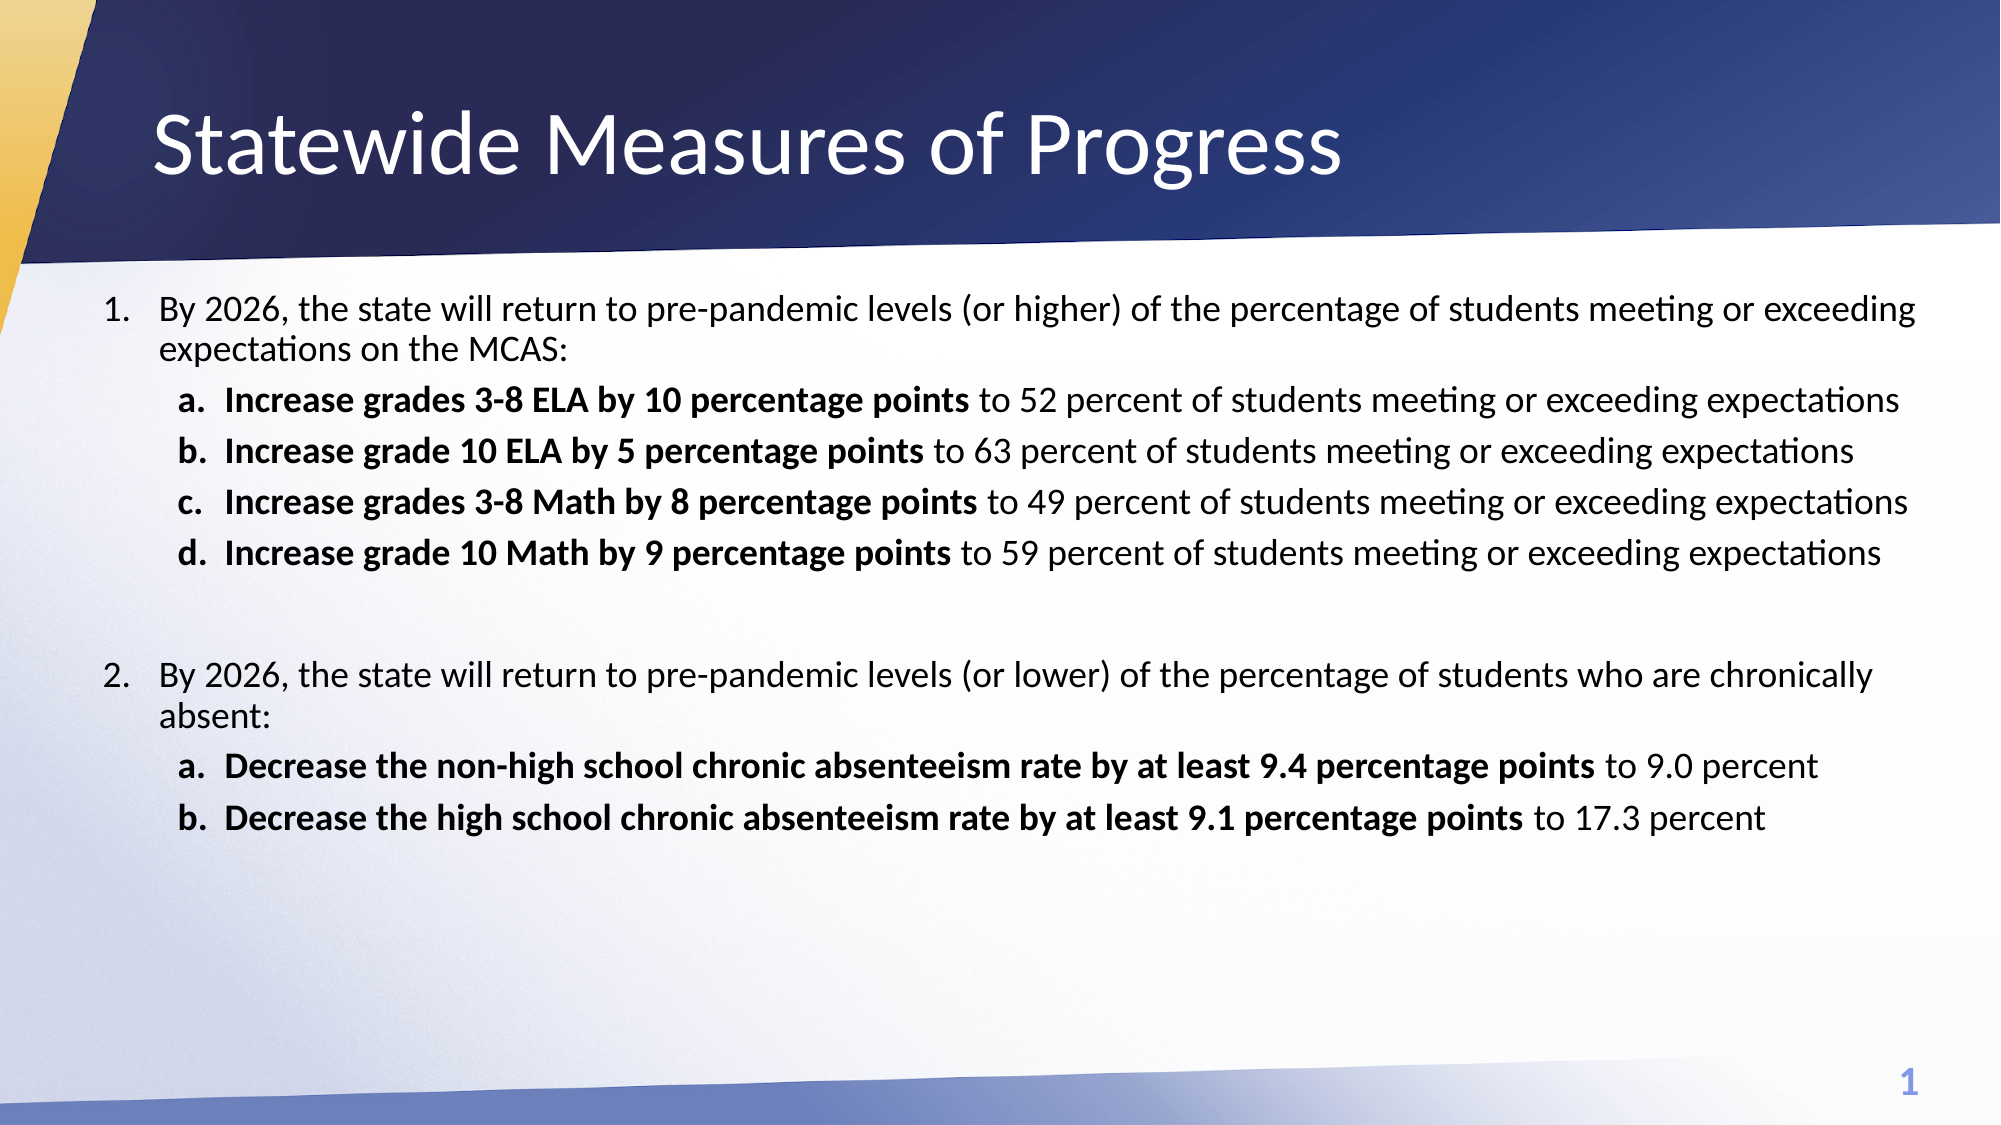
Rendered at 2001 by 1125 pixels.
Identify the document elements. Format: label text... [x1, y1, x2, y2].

list By 2026, the state will return to pre-pandemic levels (or higher) of the percentage of students meeting or exceeding expectations on the MCAS: Increase grades 3-8 ELA by 10 percentage points to 52 percent of students meeting or exceeding expectations Increase grade 10 ELA by 5 percentage points to 63 percent of students meeting or exceeding expectations Increase grades 3-8 Math by 8 percentage points to 49 percent of students meeting or exceeding expectations Increase grade 10 Math by 9 percentage points to 59 percent of students meeting or exceeding expectations By 2026, the state will return to pre-pandemic levels (or lower) of the percentage of students who are chronically absent: Decrease the non-high school chronic absenteeism rate by at least 9.4 percentage points to 9.0 percent Decrease the high school chronic absenteeism rate by at least 9.1 percentage points to 17.3 percent [87, 281, 1935, 1008]
title Statewide Measures of Progress [137, 59, 1863, 231]
picture [0, 0, 2000, 1125]
